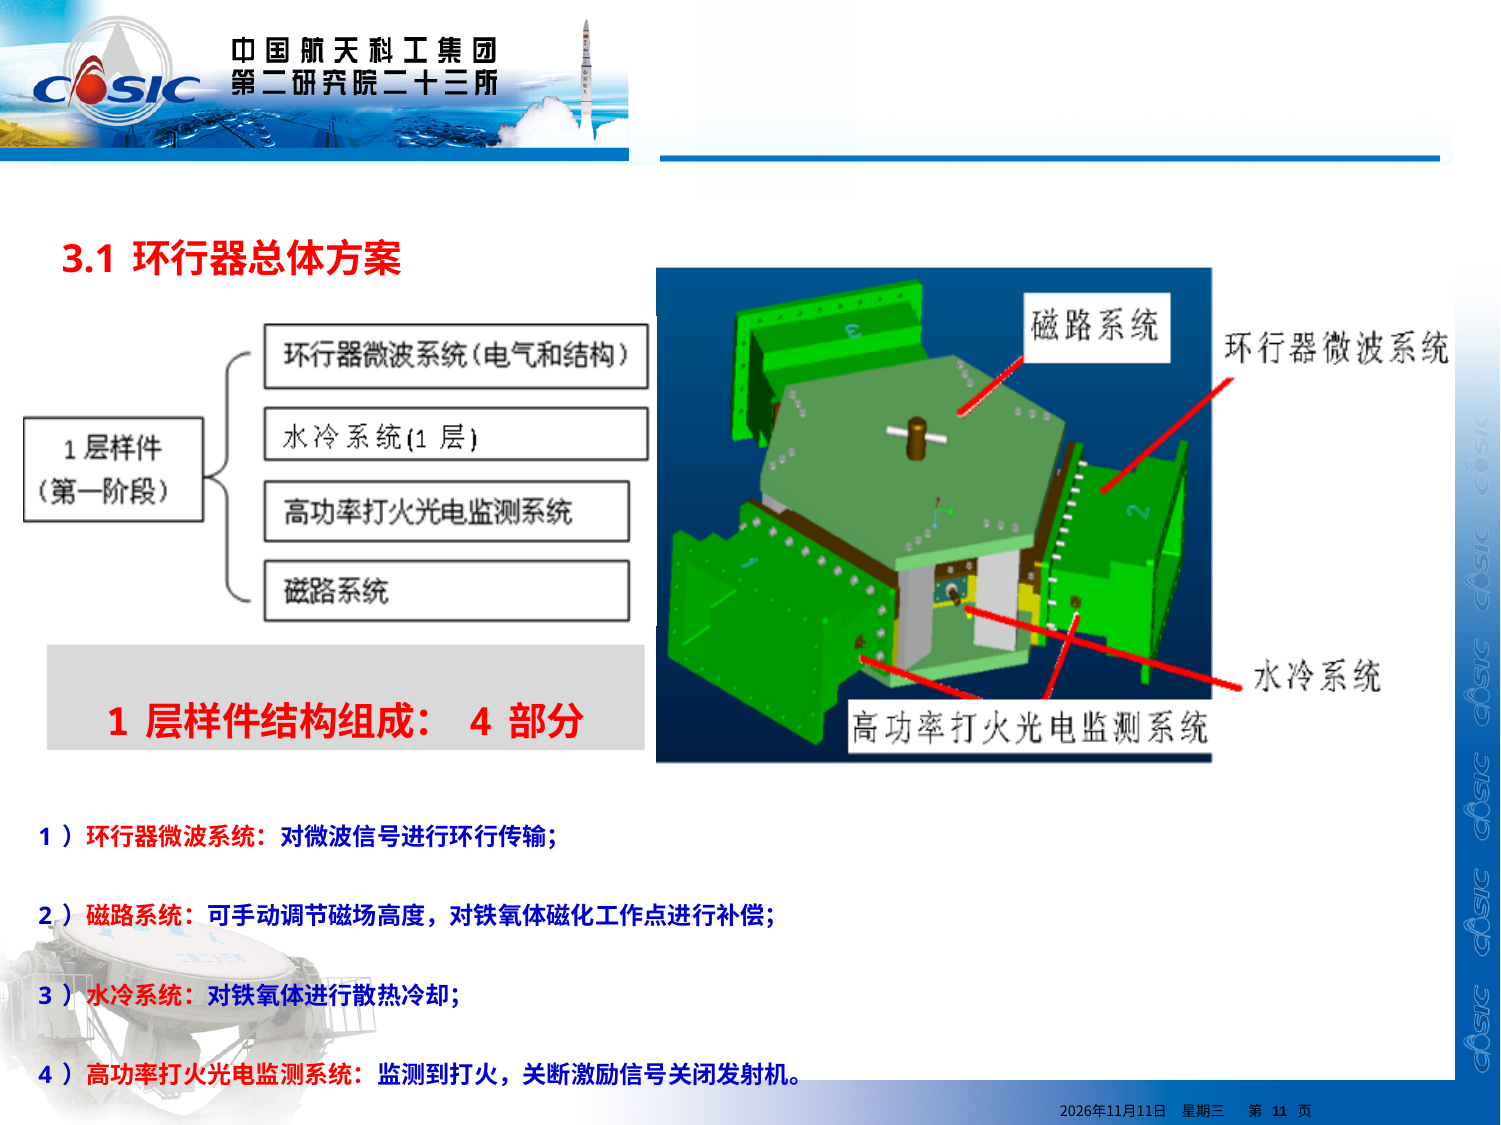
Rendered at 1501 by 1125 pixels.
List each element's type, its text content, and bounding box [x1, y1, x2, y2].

picture [0, 0, 1501, 1125]
text_box 1层样件结构组成：4部分 [46, 644, 645, 751]
text_box 1）环行器微波系统：对微波信号进行环行传输； 2）磁路系统：可手动调节磁场高度，对铁氧体磁化工作点进行补偿； 3）水冷系统：对铁氧体进行散热冷却； 4）高功率打火光电监测系统：监测到打火，关断激励信号关闭发射机。 [23, 762, 1407, 1096]
text_box 3.1环行器总体方案 [46, 199, 762, 270]
